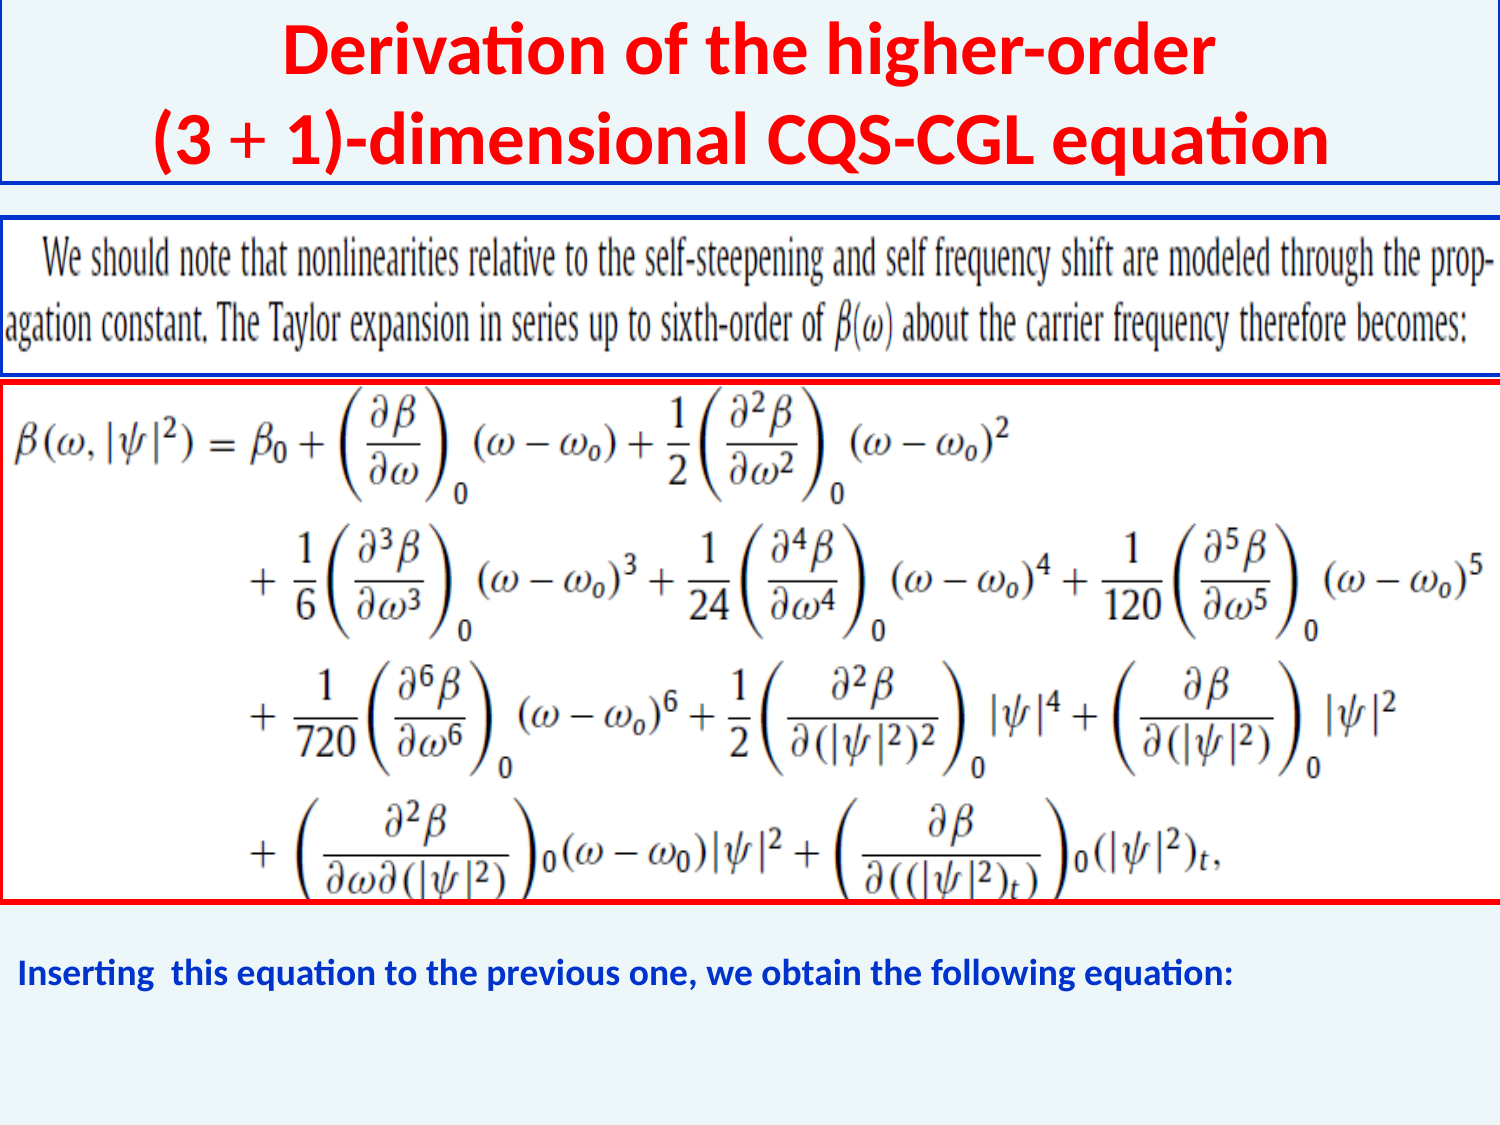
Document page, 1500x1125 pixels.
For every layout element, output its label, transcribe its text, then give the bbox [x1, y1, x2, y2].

title Derivation of the higher-order (3 + 1)-dimensional CQS-CGL equation [0, 0, 1500, 183]
picture [2, 385, 1500, 900]
text_box Inserting this equation to the previous one, we obtain the following equation: [2, 940, 1388, 1001]
picture [2, 219, 1500, 373]
